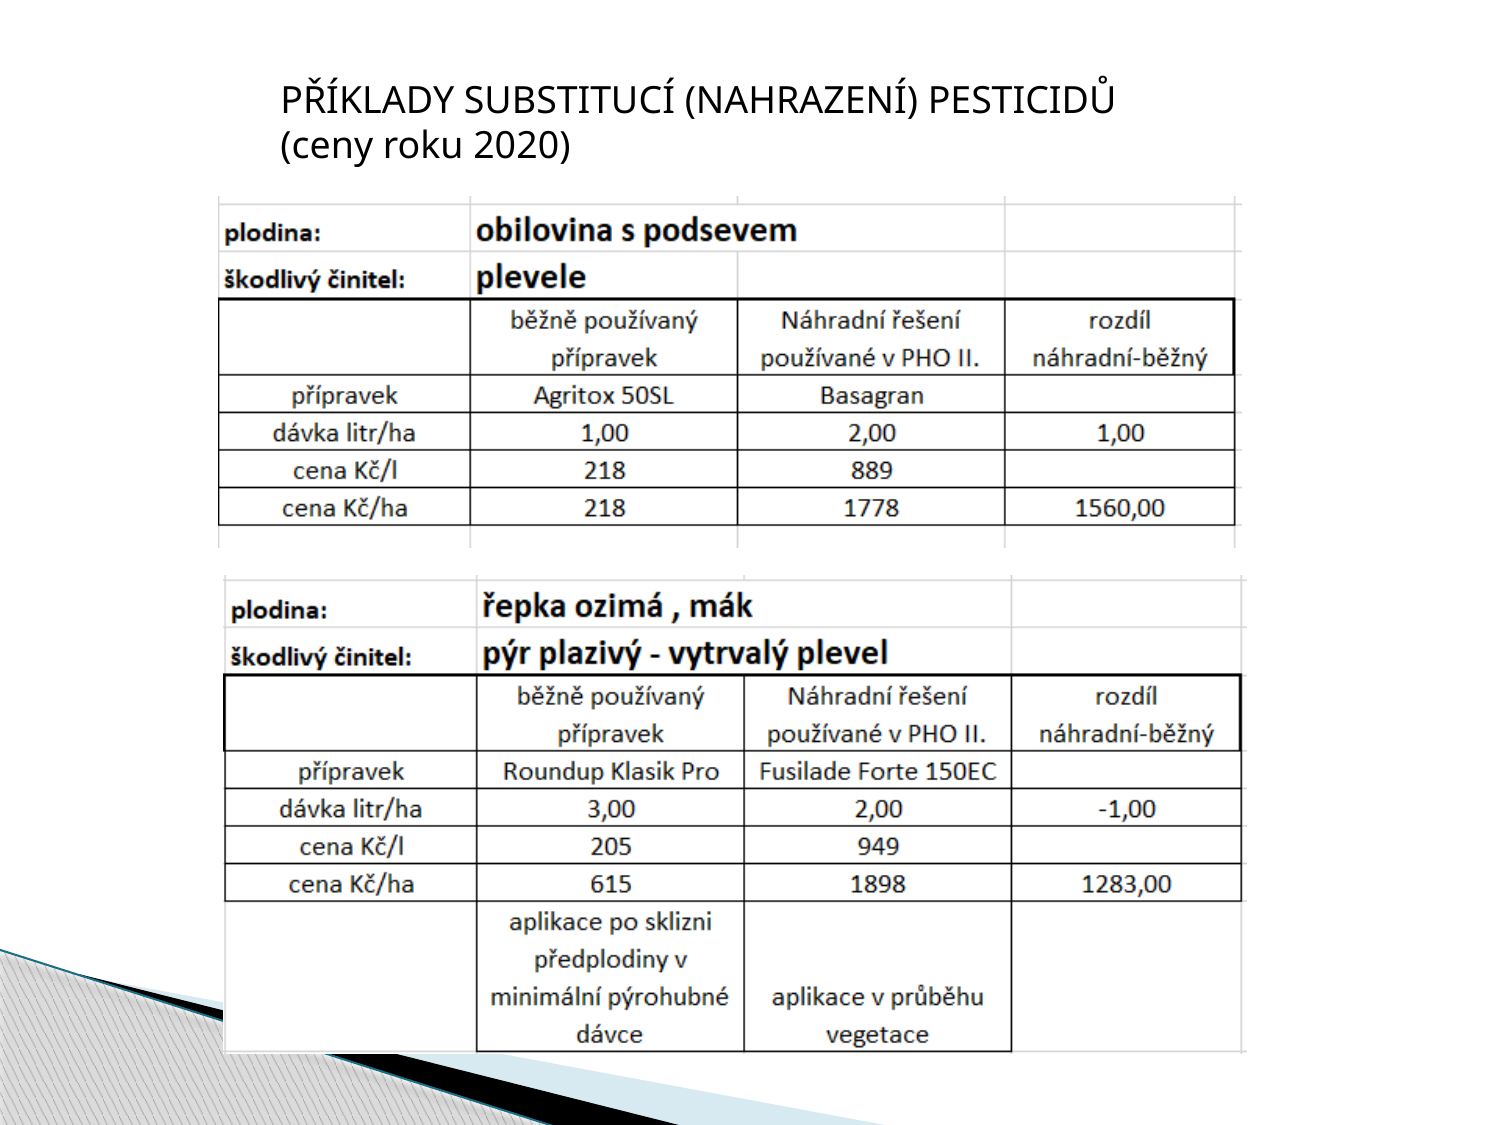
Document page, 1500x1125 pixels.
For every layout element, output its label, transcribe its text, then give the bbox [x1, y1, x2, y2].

picture [222, 574, 1247, 1054]
picture [218, 195, 1243, 549]
text_box PŘÍKLADY SUBSTITUCÍ (NAHRAZENÍ) PESTICIDŮ (ceny roku 2020) [265, 68, 1369, 173]
